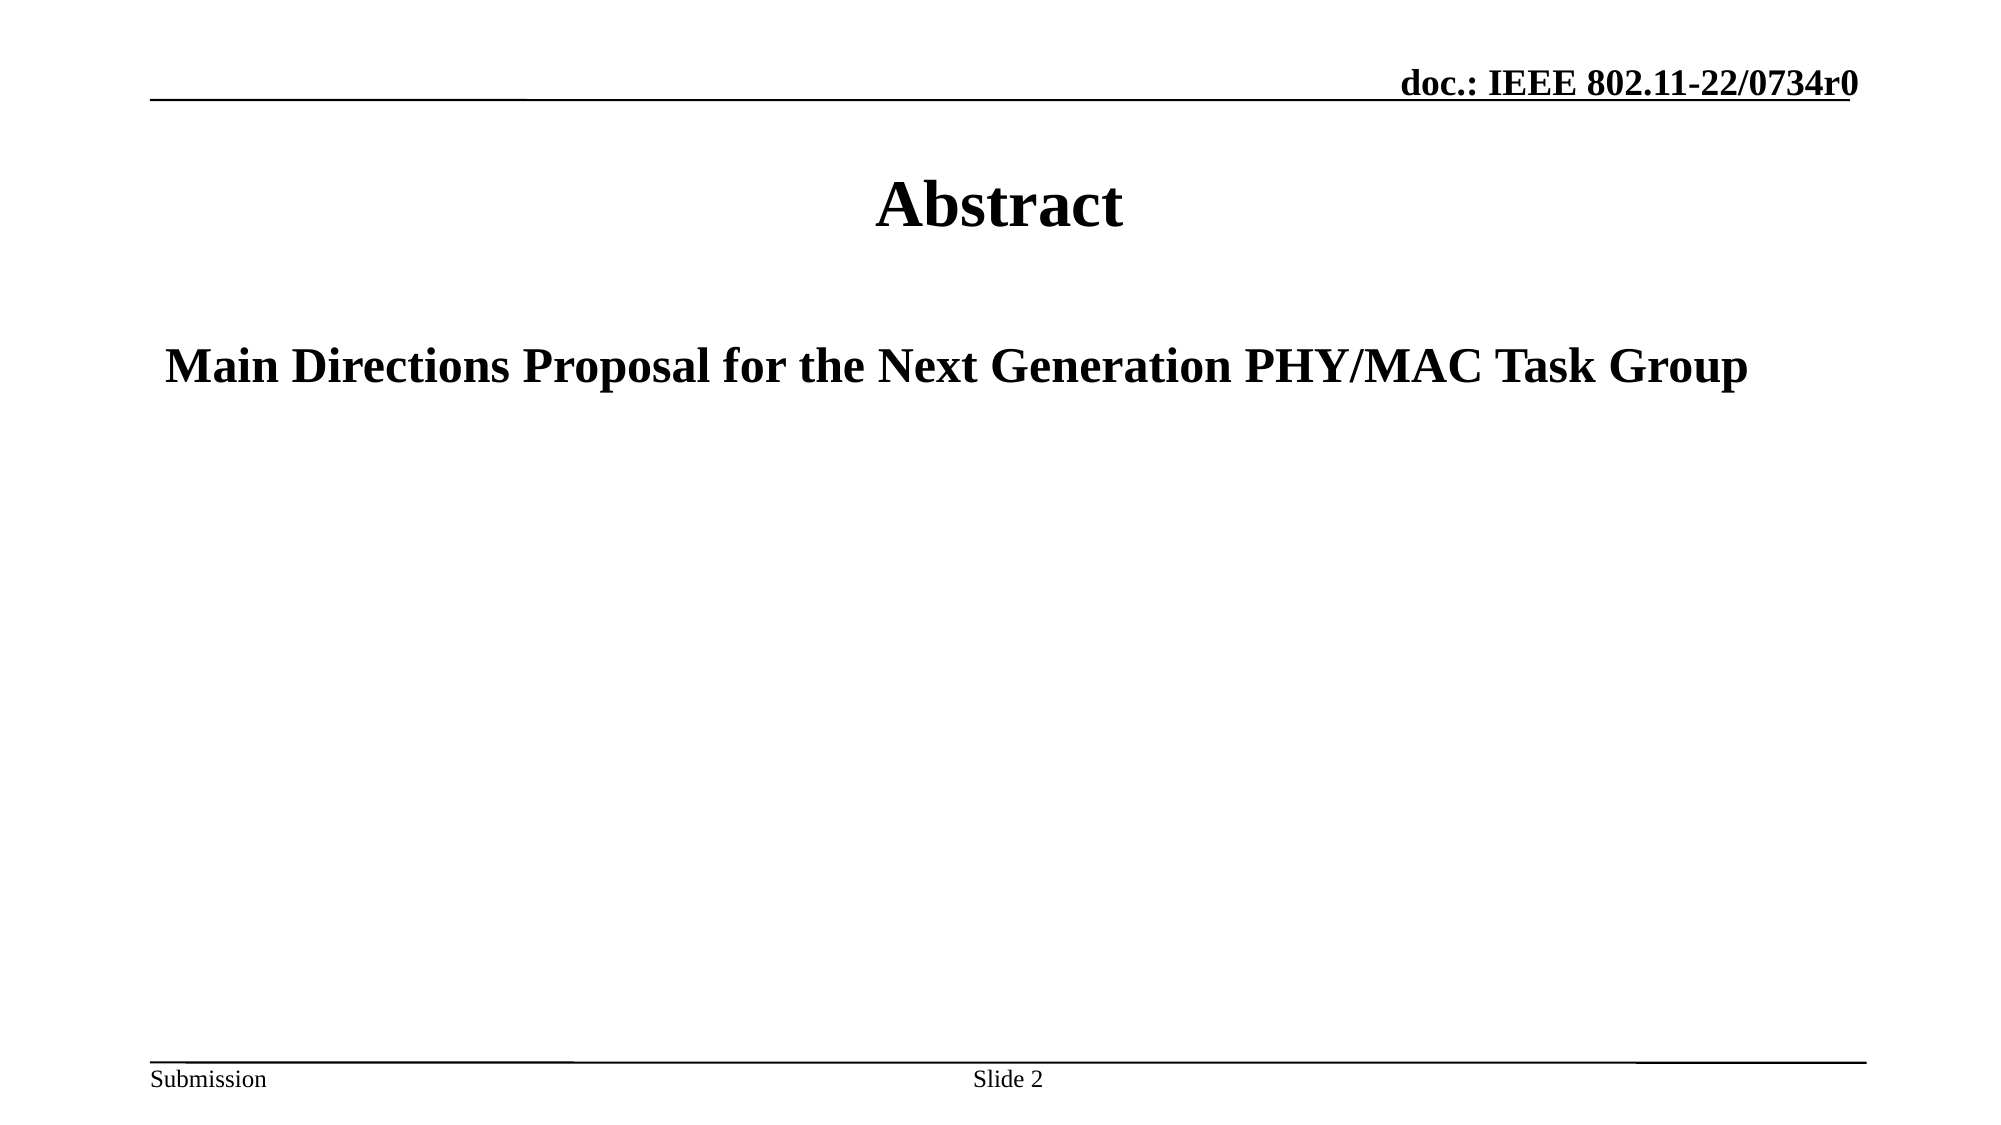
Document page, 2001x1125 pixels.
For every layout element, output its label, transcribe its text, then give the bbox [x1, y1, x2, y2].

slide_number Slide 2 [950, 1061, 1067, 1123]
list Main Directions Proposal for the Next Generation PHY/MAC Task Group [149, 324, 1850, 1000]
title Abstract [149, 112, 1850, 288]
